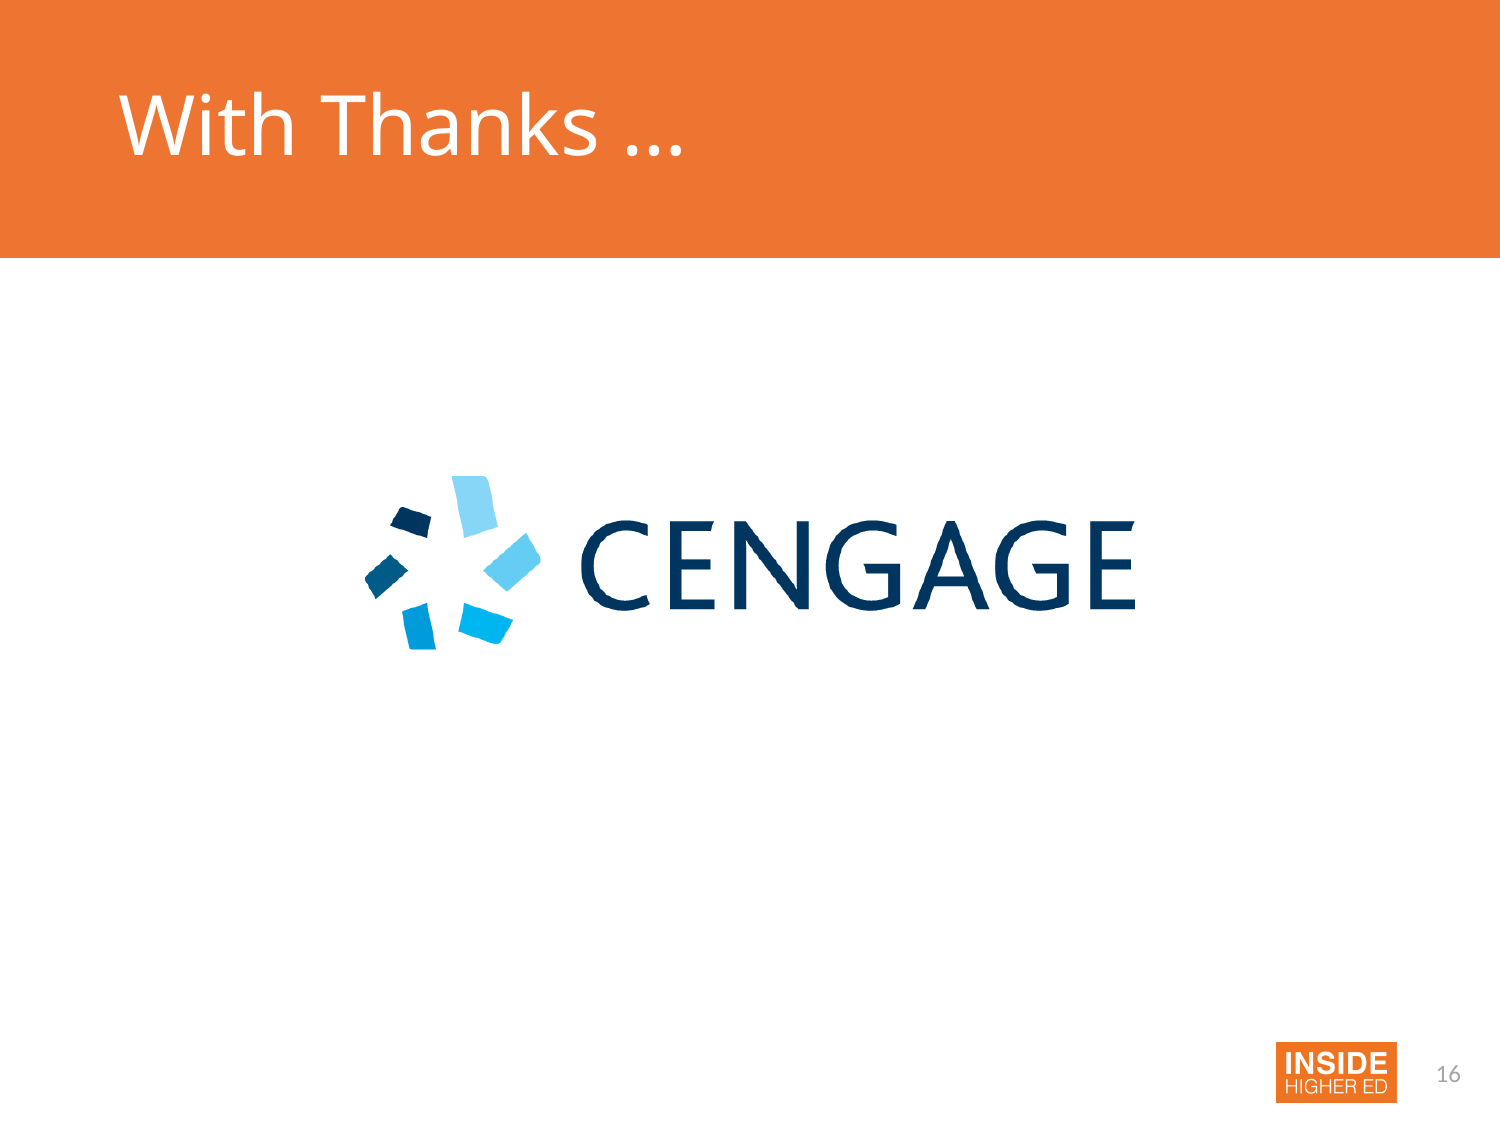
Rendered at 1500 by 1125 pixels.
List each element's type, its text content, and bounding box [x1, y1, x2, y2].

picture [333, 434, 1167, 691]
picture [1276, 1042, 1397, 1103]
title With Thanks … [103, 0, 1397, 256]
